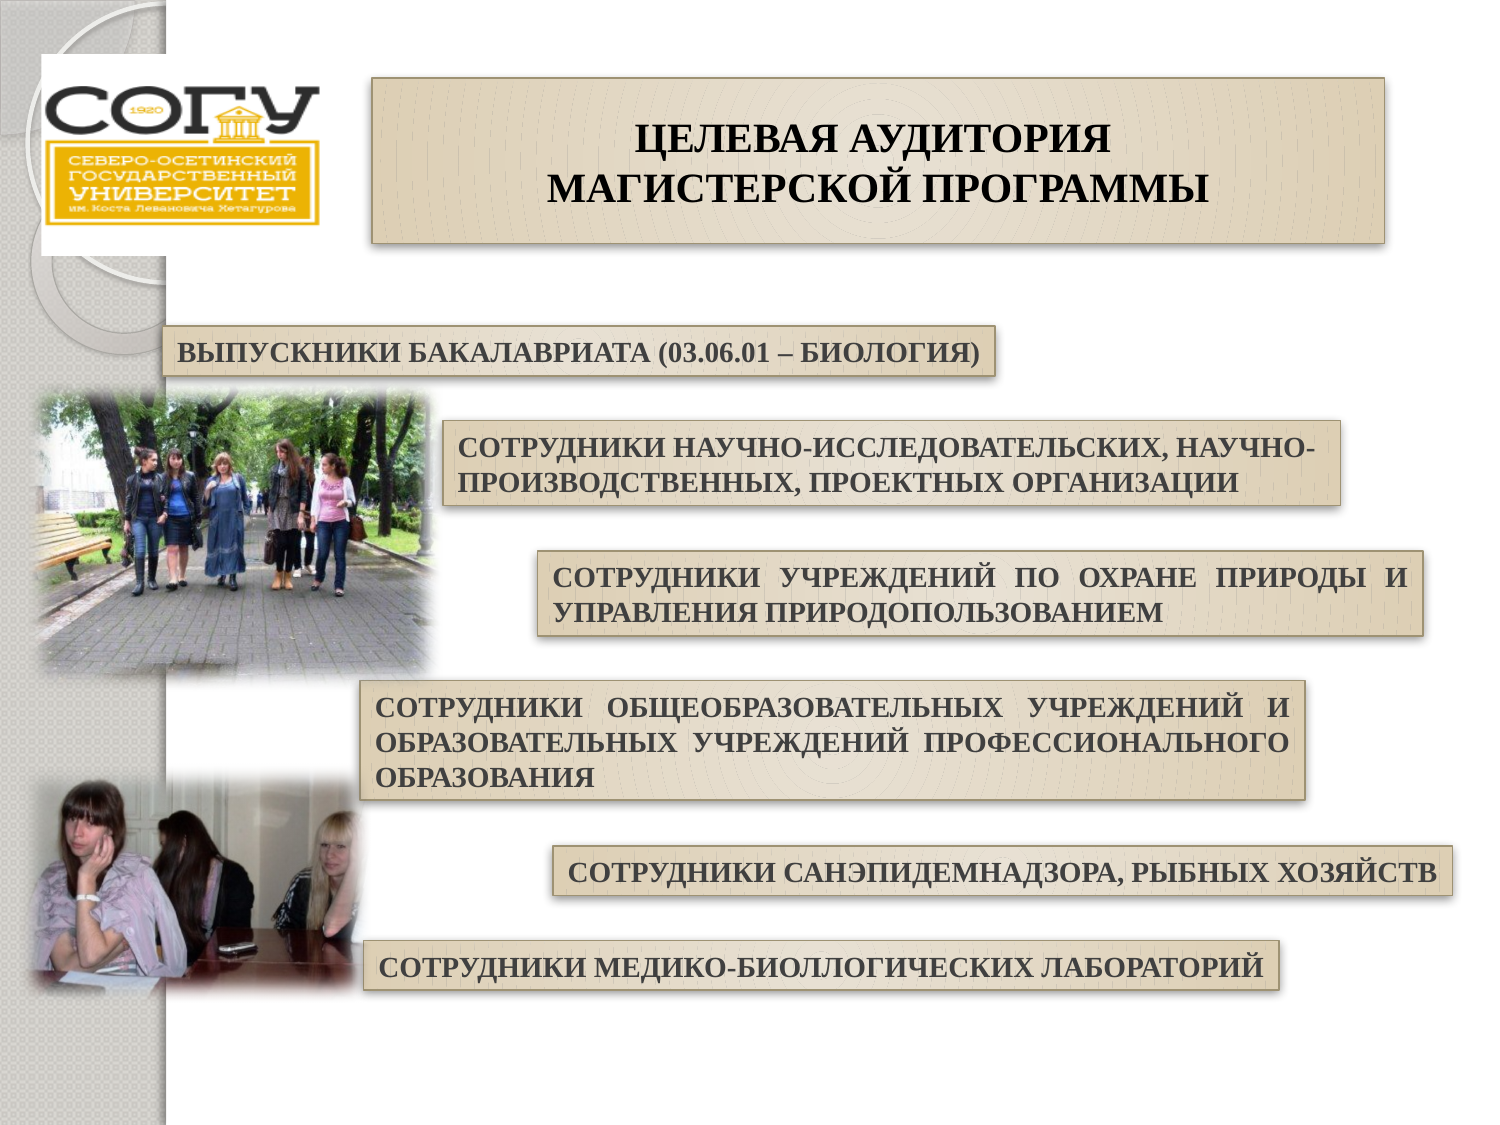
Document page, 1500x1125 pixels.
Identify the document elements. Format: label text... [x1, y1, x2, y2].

picture [41, 54, 326, 256]
text_box ВЫПУСКНИКИ БАКАЛАВРИАТА (03.06.01 – Биология) [162, 325, 996, 377]
text_box СОТРУДНИКИ НАУЧНО-ИССЛЕДОВАТЕЛЬСКИХ, НАУЧНО-ПРОИЗВОДСТВЕННЫХ, ПРОЕКТНЫХ ОРГАНИЗАЦИИ [450, 420, 1341, 506]
text_box СОТРУДНИКИ САНЭПИДЕМНАДЗОРА, РЫБНЫХ ХОЗЯЙСТВ [552, 845, 1453, 896]
text_box СОТРУДНИКИ МЕДИКО-БИОЛЛОГИЧЕСКИХ ЛАБОРАТОРИЙ [378, 940, 1280, 991]
text_box СОТРУДНИКИ УЧРЕЖДЕНИЙ ПО ОХРАНЕ ПРИРОДЫ И УПРАВЛЕНИЯ ПРИРОДОПОЛЬЗОВАНИЕМ [537, 550, 1424, 637]
text_box СОТРУДНИКИ ОБЩЕОБРАЗОВАТЕЛЬНЫХ УЧРЕЖДЕНИЙ И ОБРАЗОВАТЕЛЬНЫХ УЧРЕЖДЕНИЙ ПРОФЕССИОНАЛЬНОГО ОБРАЗОВАНИЯ [359, 680, 1306, 801]
title ЦЕЛЕВАЯ АУДИТОРИЯ МАГИСТЕРСКОЙ ПРОГРАММЫ [371, 77, 1385, 244]
picture [17, 762, 372, 1004]
picture [25, 379, 444, 693]
